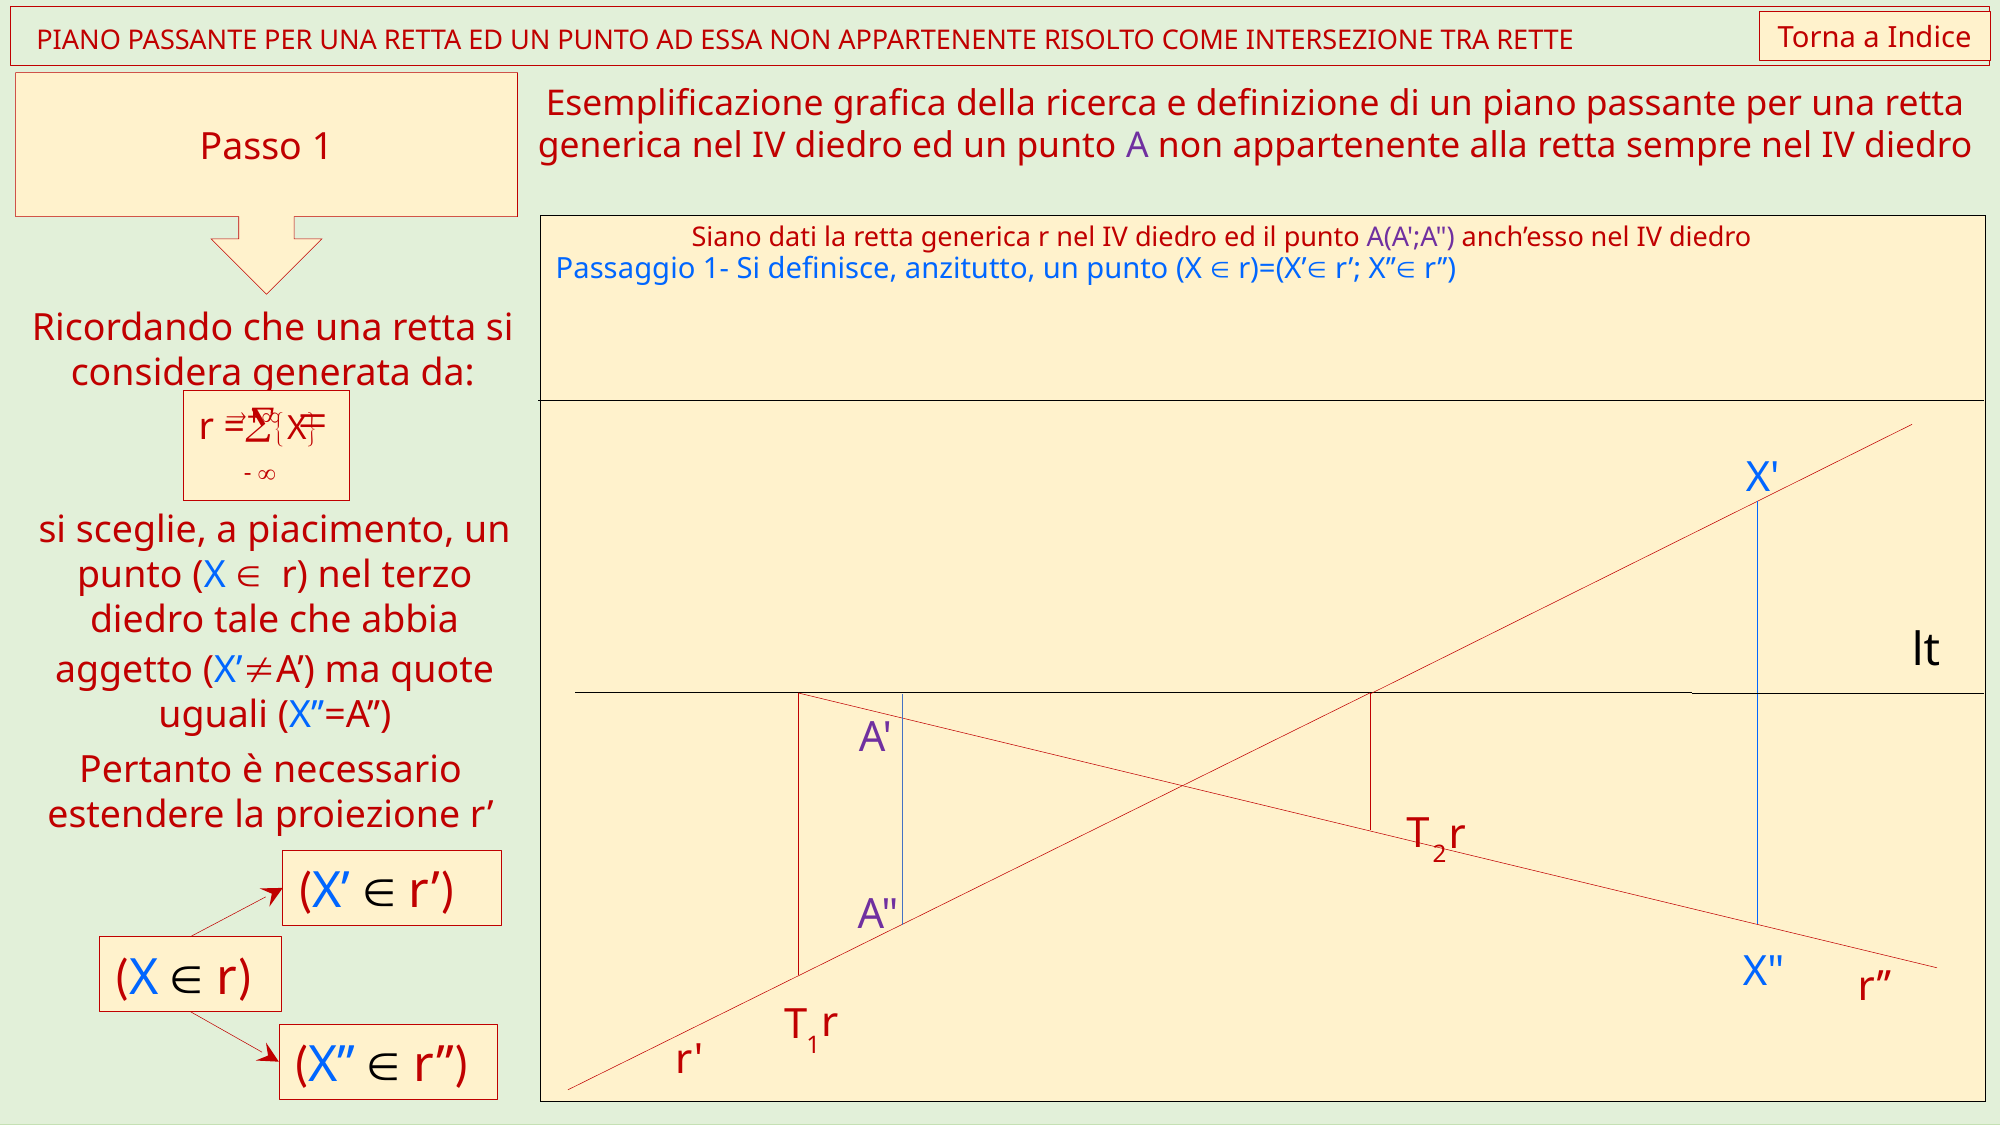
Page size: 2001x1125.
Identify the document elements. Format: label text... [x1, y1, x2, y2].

text_box PIANO PASSANTE PER UNA RETTA ED UN PUNTO AD ESSA NON APPARTENENTE RISOLTO COME INTERSEZIONE TRA RETTE [10, 6, 1990, 66]
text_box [538, 215, 1986, 1102]
text_box (X’’  r’’) [278, 1024, 498, 1100]
text_box Ricordando che una retta si considera generata da: [10, 295, 535, 401]
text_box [1370, 424, 1913, 694]
text_box si sceglie, a piacimento, un punto (X Î r) nel terzo diedro tale che abbia aggetto (X’A’) ma quote uguali (X’’=A’’) [12, 497, 538, 743]
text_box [183, 384, 350, 495]
text_box (X’  r’) [282, 850, 502, 926]
text_box (X  r) [99, 936, 281, 1012]
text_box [190, 888, 283, 937]
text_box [190, 1012, 279, 1063]
text_box Torna a Indice [1759, 11, 1991, 61]
text_box Pertanto è necessario estendere la proiezione r’ [9, 737, 532, 843]
text_box Passo 1 [14, 71, 519, 295]
text_box Esemplificazione grafica della ricerca e definizione di un piano passante per una retta generica nel IV diedro ed un punto A non appartenente alla retta sempre nel IV diedro [517, 72, 1994, 173]
